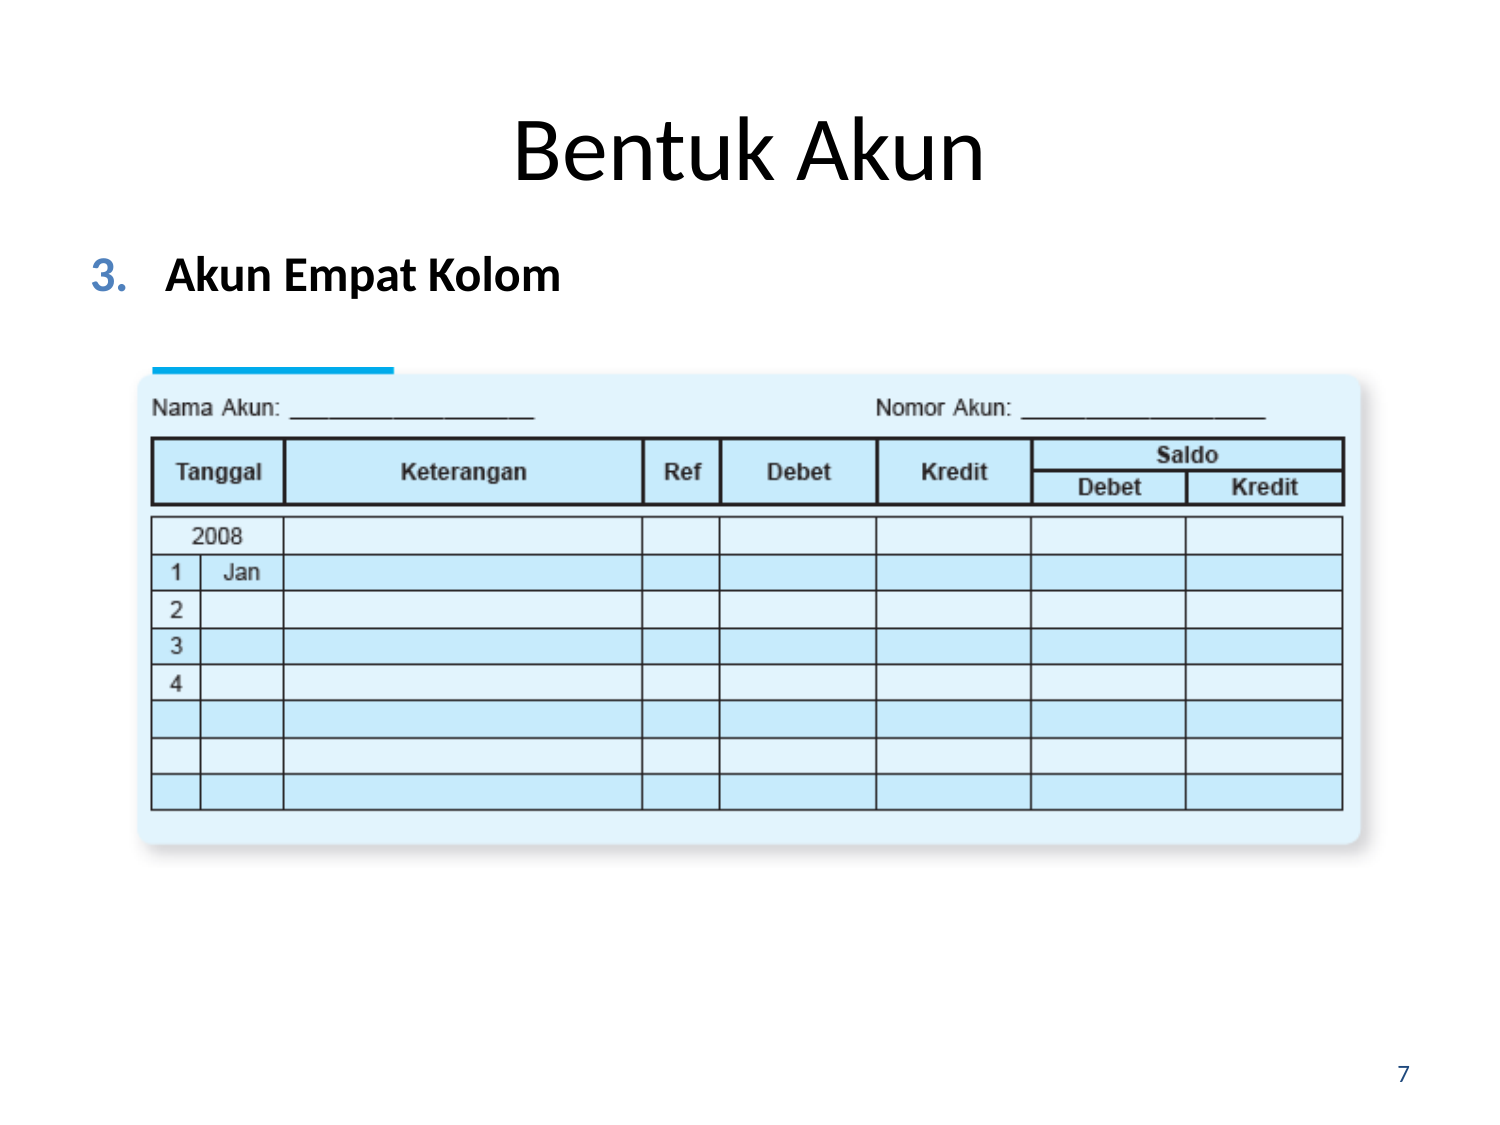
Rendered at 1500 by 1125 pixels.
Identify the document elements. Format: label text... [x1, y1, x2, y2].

title Bentuk Akun [75, 50, 1425, 234]
slide_number 7 [1074, 1042, 1425, 1103]
list Akun Empat Kolom [75, 234, 1425, 1032]
picture [116, 366, 1392, 868]
